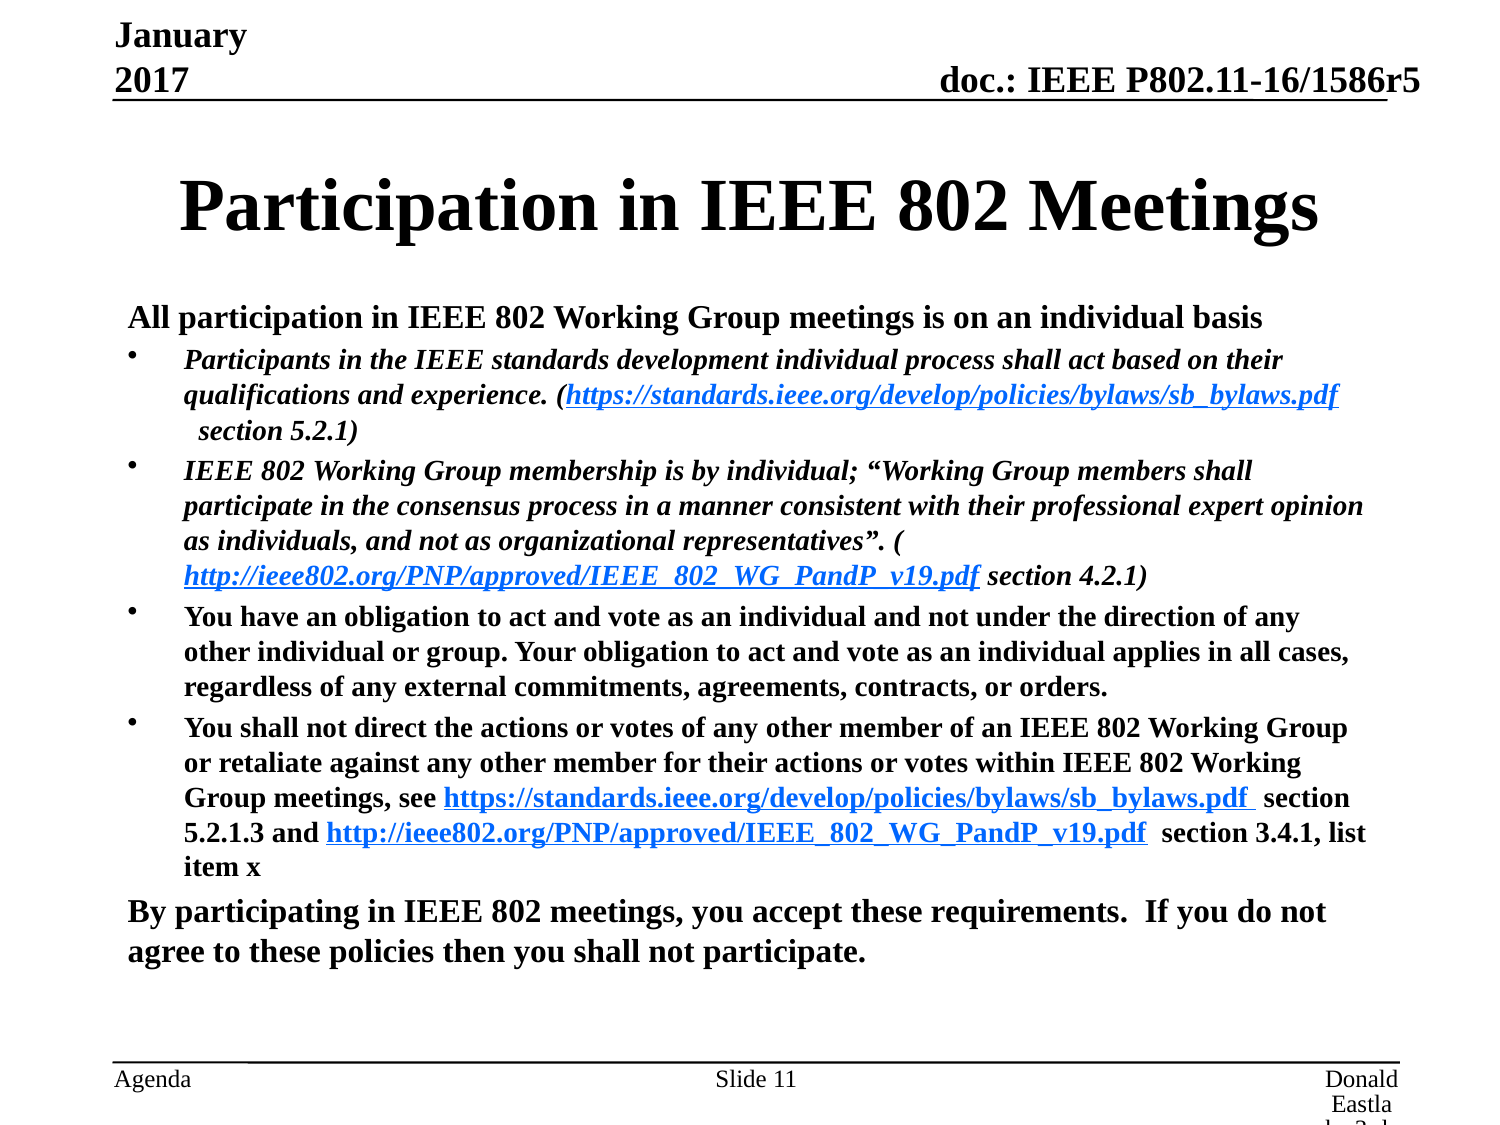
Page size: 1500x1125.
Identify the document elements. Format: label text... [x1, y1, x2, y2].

footer Donald Eastlake 3rd, Huawei Technologies [1325, 1062, 1402, 1093]
list All participation in IEEE 802 Working Group meetings is on an individual basis Participants in the IEEE standards development individual process shall act based on their qualifications and experience. (https://standards.ieee.org/develop/policies/bylaws/sb_bylaws.pdf section 5.2.1) IEEE 802 Working Group membership is by individual; “Working Group members shall participate in the consensus process in a manner consistent with their professional expert opinion as individuals, and not as organizational representatives”. (http://ieee802.org/PNP/approved/IEEE_802_WG_PandP_v19.pdf section 4.2.1) You have an obligation to act and vote as an individual and not under the direction of any other individual or group. Your obligation to act and vote as an individual applies in all cases, regardless of any external commitments, agreements, contracts, or orders. You shall not direct the actions or votes of any other member of an IEEE 802 Working Group or retaliate against any other member for their actions or votes within IEEE 802 Working Group meetings, see https://standards.ieee.org/develop/policies/bylaws/sb_bylaws.pdf section 5.2.1.3 and http://ieee802.org/PNP/approved/IEEE_802_WG_PandP_v19.pdf section 3.4.1, list item x By participating in IEEE 802 meetings, you accept these requirements. If you do not agree to these policies then you shall not participate. [112, 287, 1388, 1000]
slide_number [114, 54, 290, 100]
title Participation in IEEE 802 Meetings [112, 112, 1388, 287]
slide_number Slide 11 [712, 1062, 800, 1093]
